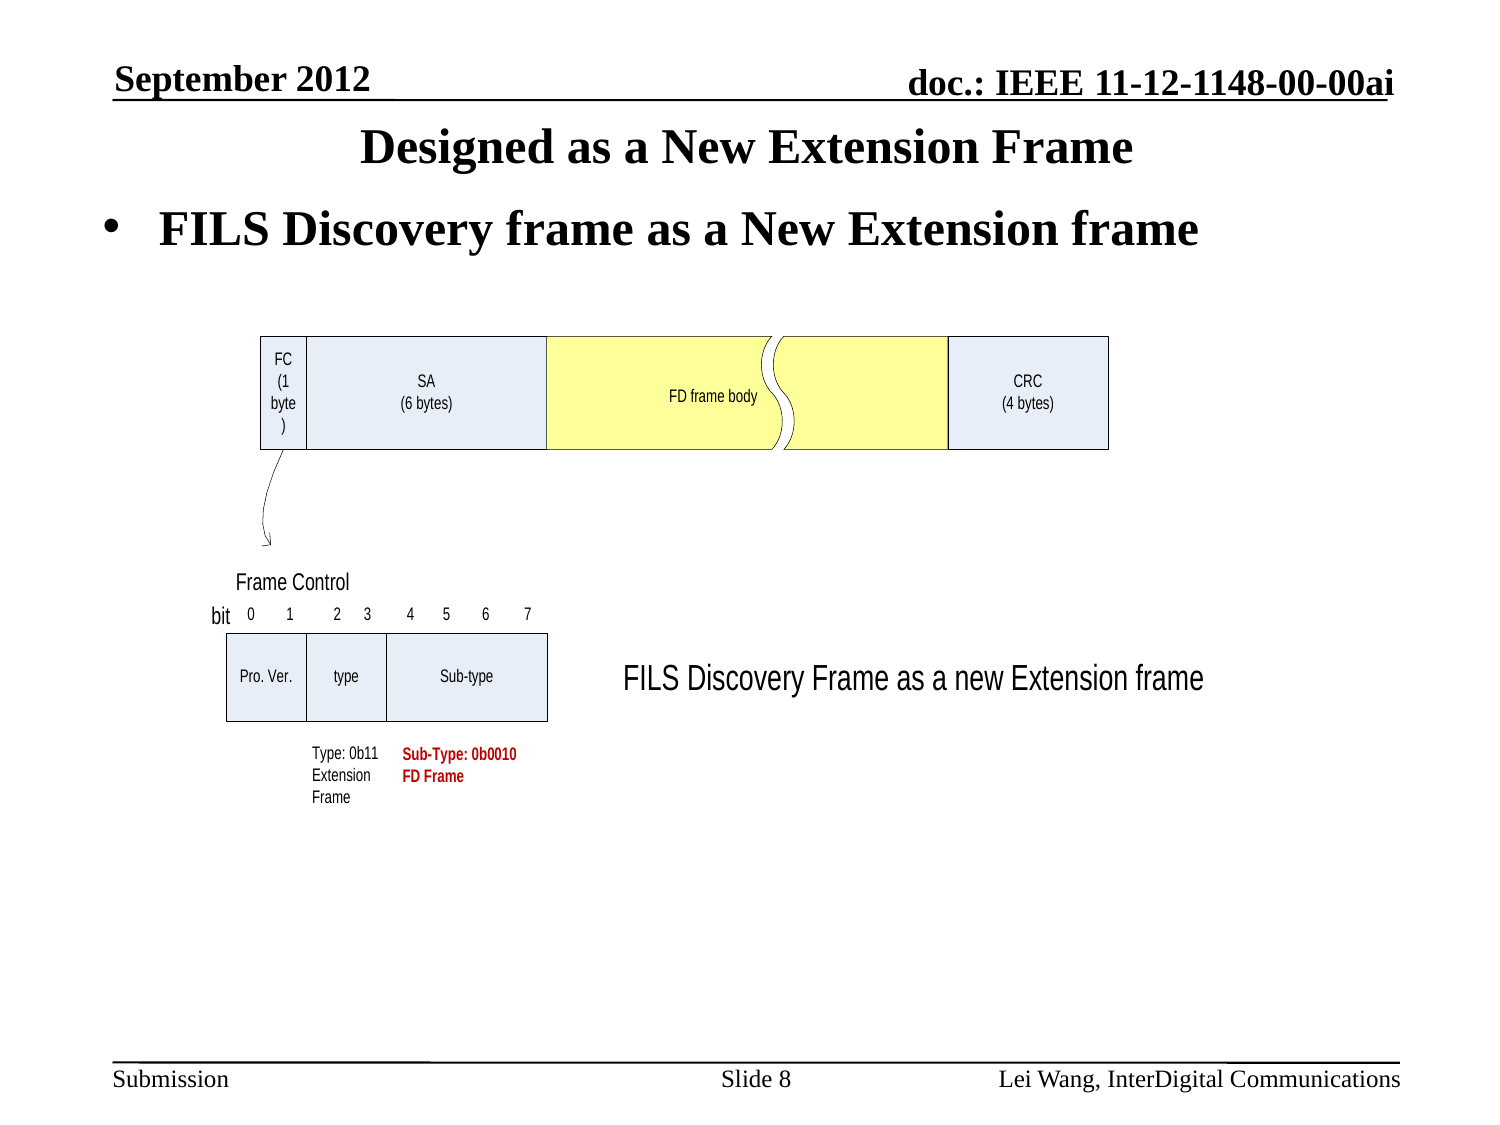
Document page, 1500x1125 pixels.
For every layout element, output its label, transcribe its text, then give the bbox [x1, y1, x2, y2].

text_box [174, 306, 1306, 887]
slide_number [114, 54, 423, 100]
list FILS Discovery frame as a New Extension frame [87, 187, 1438, 282]
title Designed as a New Extension Frame [62, 99, 1432, 188]
slide_number Slide 8 [712, 1061, 800, 1123]
footer Lei Wang, InterDigital Communications [878, 1061, 1402, 1093]
